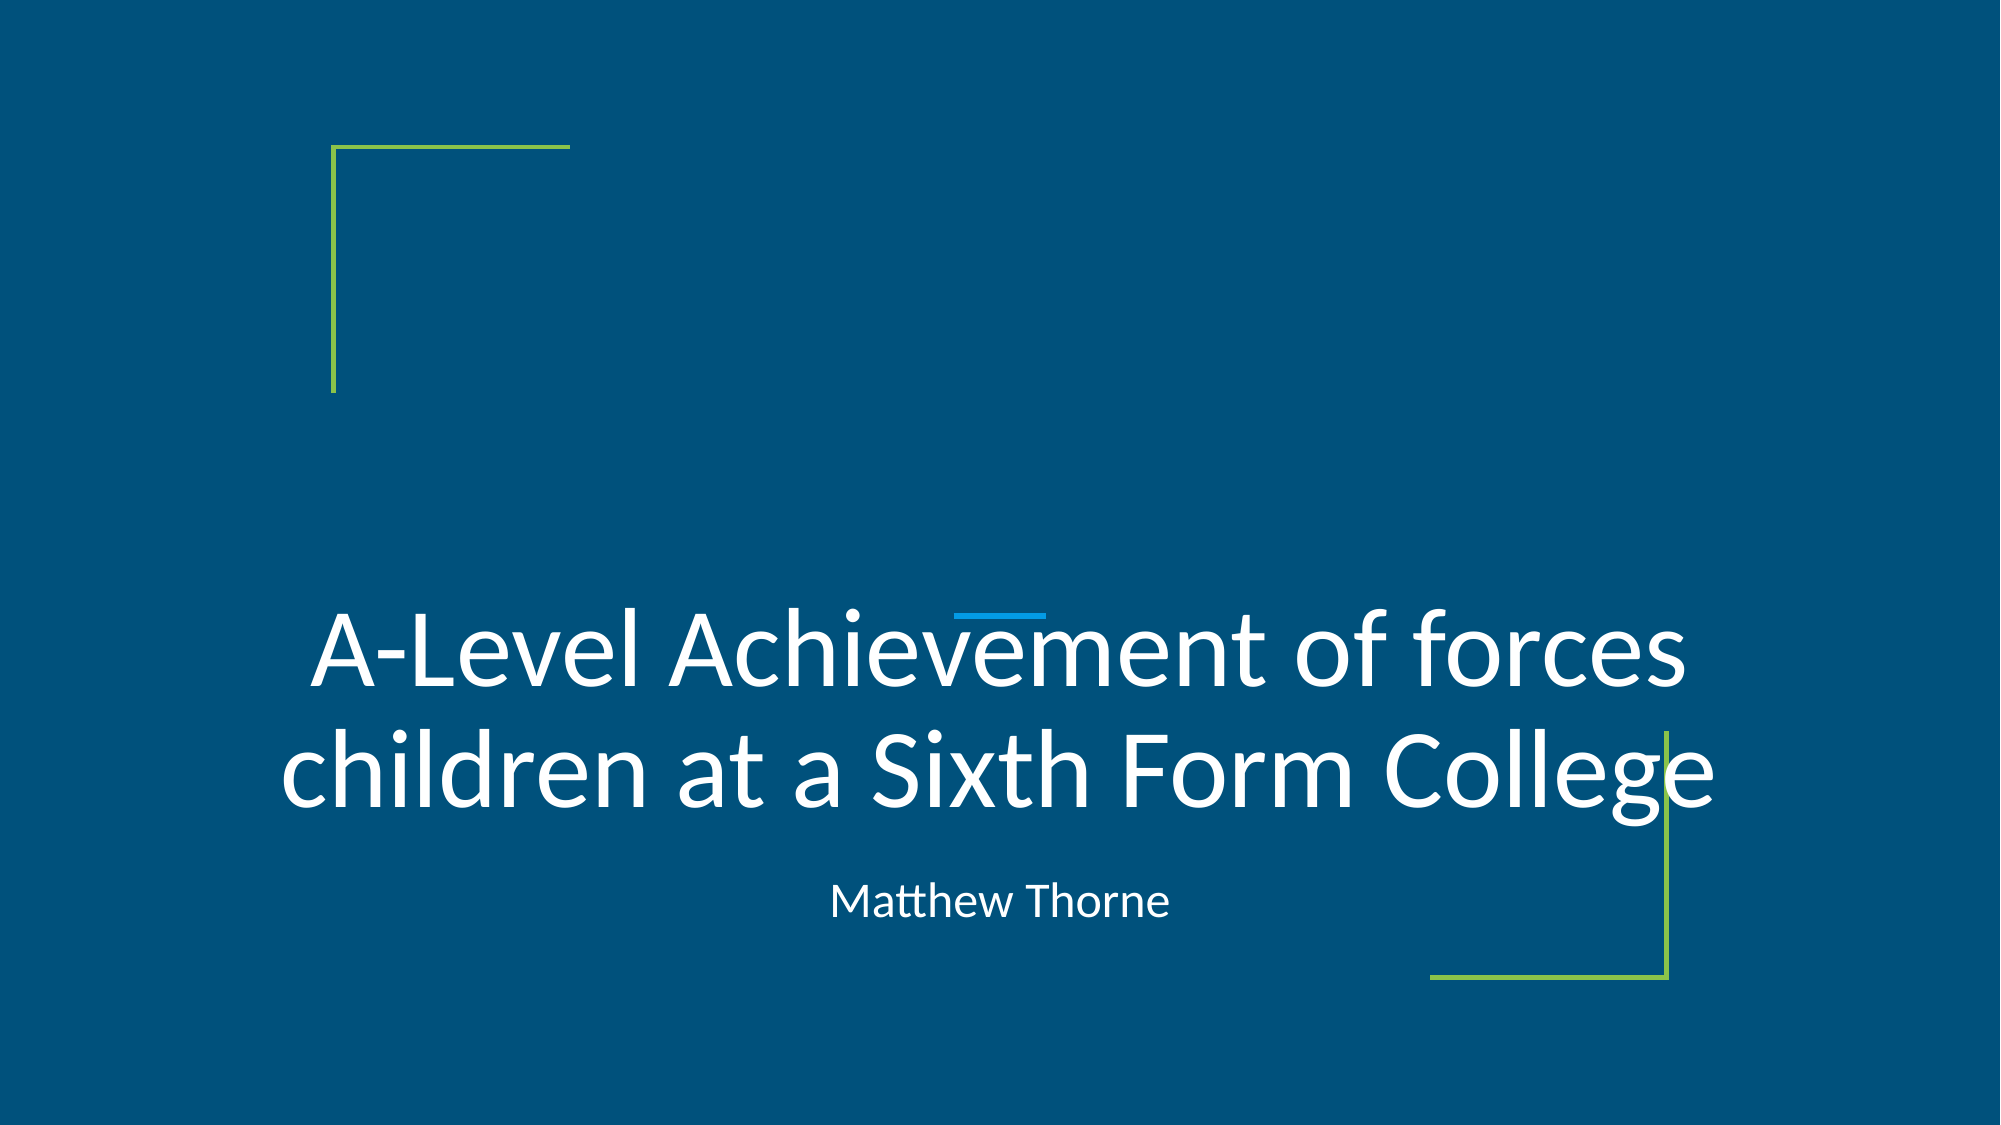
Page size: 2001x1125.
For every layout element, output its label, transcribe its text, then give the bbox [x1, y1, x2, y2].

subtitle Matthew Thorne [249, 866, 1750, 1013]
title A-Level Achievement of forces children at a Sixth Form College [249, 447, 1750, 840]
